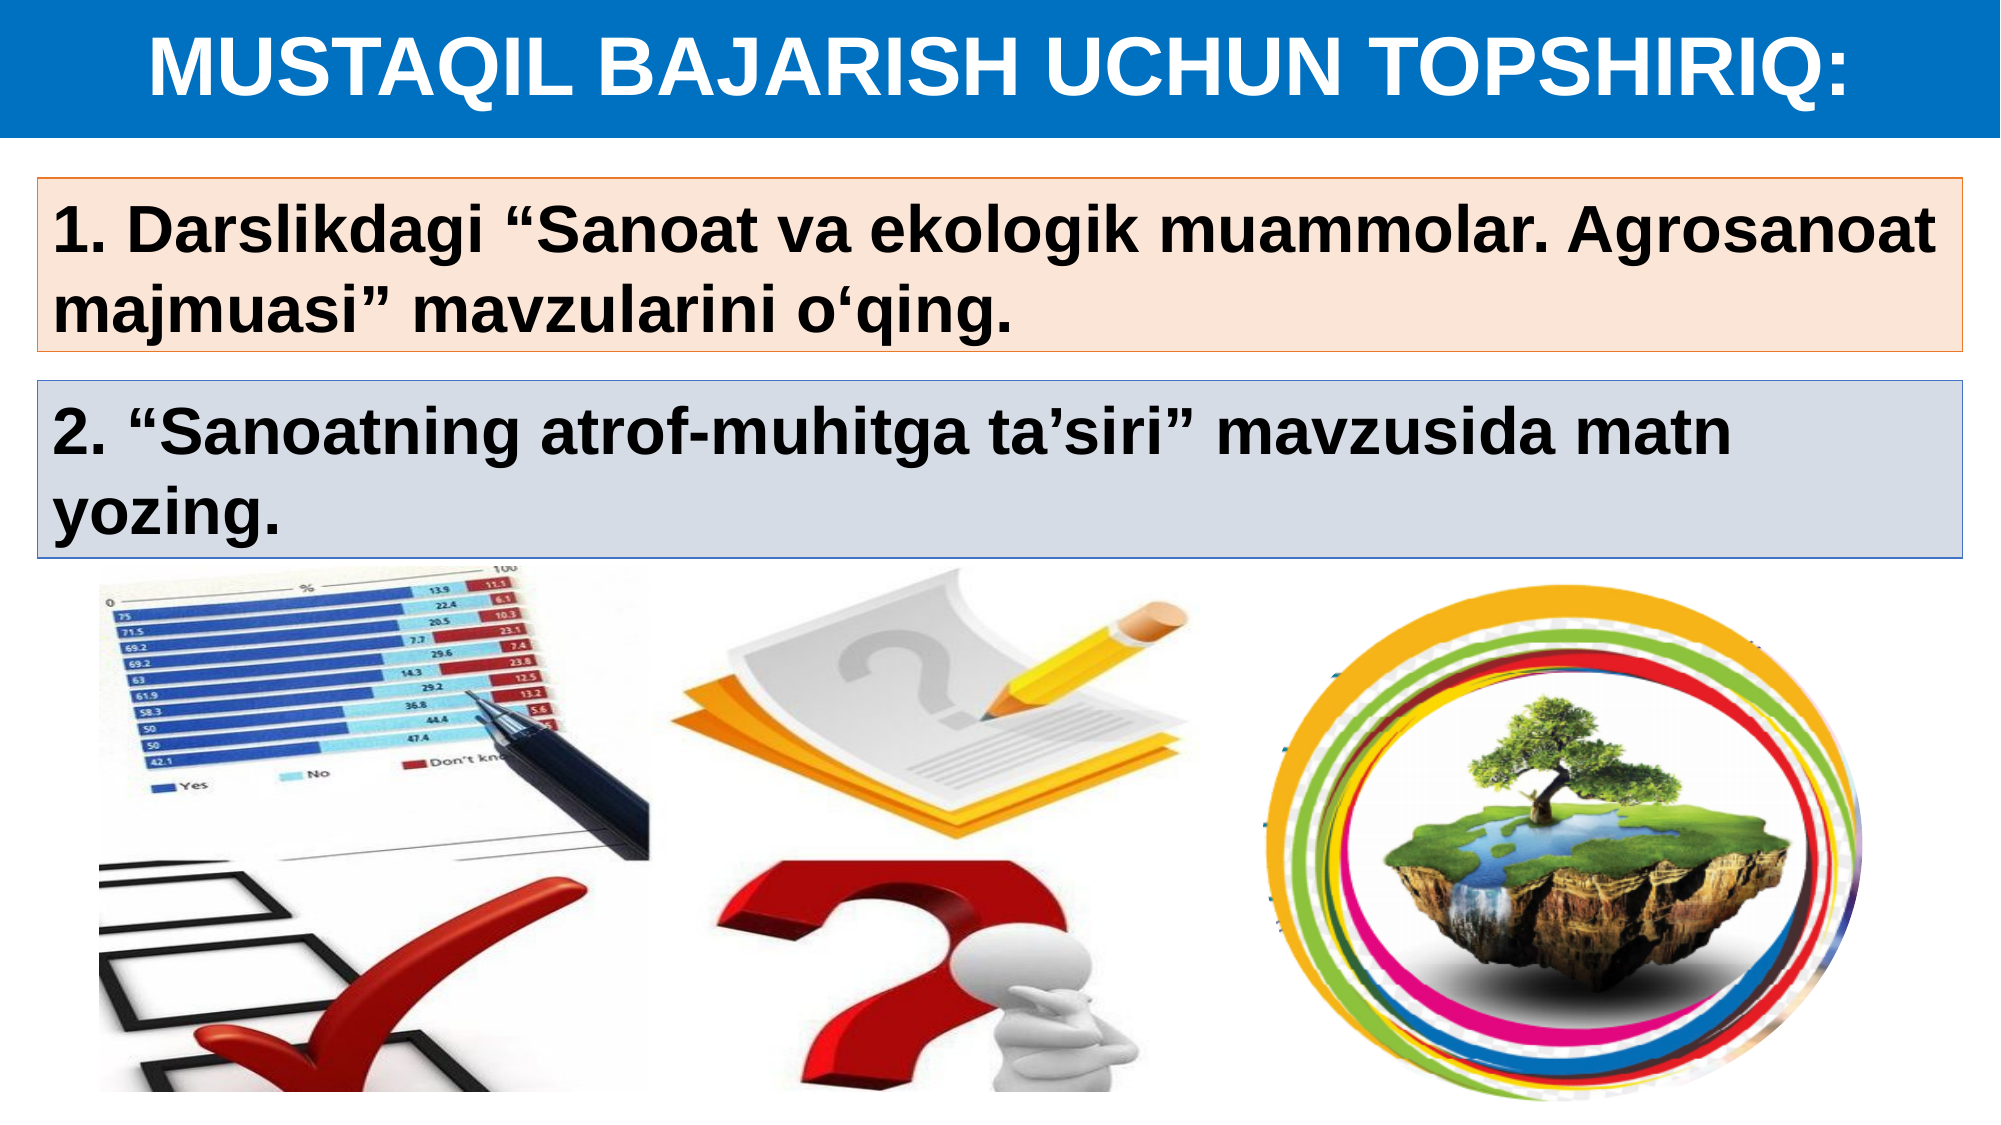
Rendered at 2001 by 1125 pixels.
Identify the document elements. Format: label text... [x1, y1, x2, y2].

picture [99, 566, 1200, 1093]
picture [1262, 581, 1863, 1108]
text_box 1. Darslikdagi “Sanoat va ekologik muammolar. Agrosanoat majmuasi” mavzularini o‘qing. [37, 177, 1963, 352]
text_box 2. “Sanoatning atrof-muhitga ta’siri” mavzusida matn yozing. [37, 380, 1963, 559]
text_box MUSTAQIL BAJARISH UCHUN TOPSHIRIQ: [0, 0, 2000, 138]
